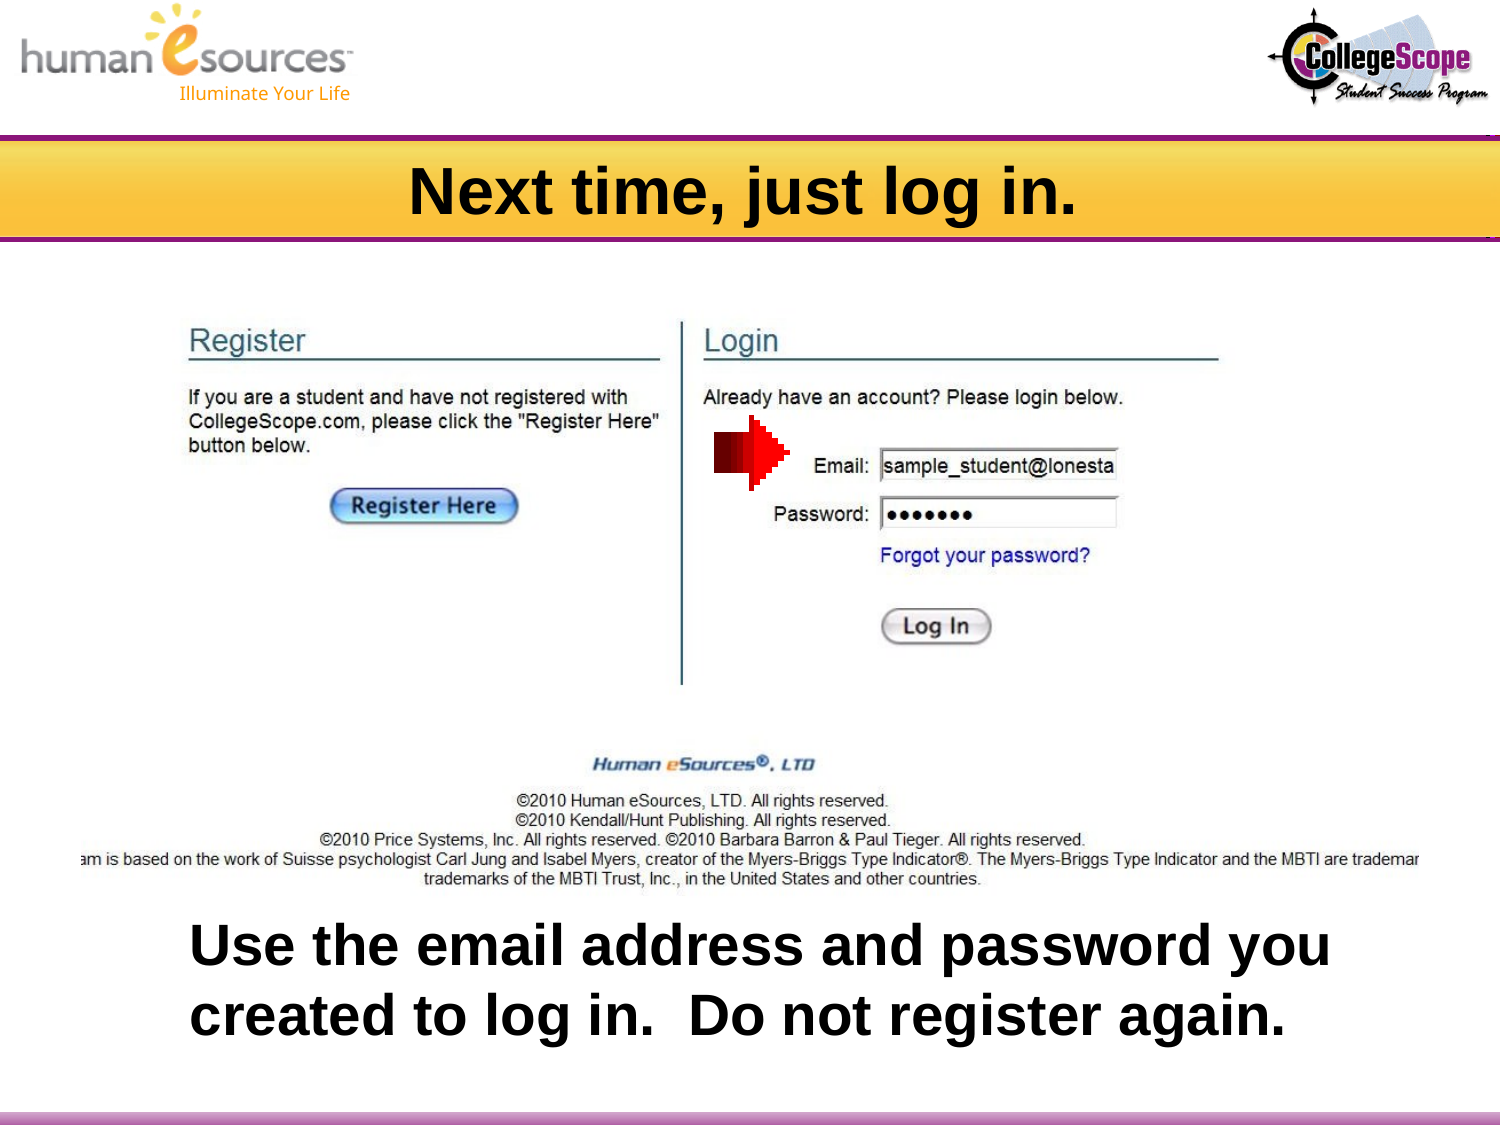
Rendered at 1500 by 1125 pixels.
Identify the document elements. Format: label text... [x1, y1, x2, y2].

picture [1262, 0, 1496, 113]
picture [0, 135, 87, 242]
picture [0, 0, 363, 77]
picture [80, 254, 1419, 1084]
picture [1438, 135, 1500, 242]
title Next time, just log in. [87, 112, 1438, 263]
